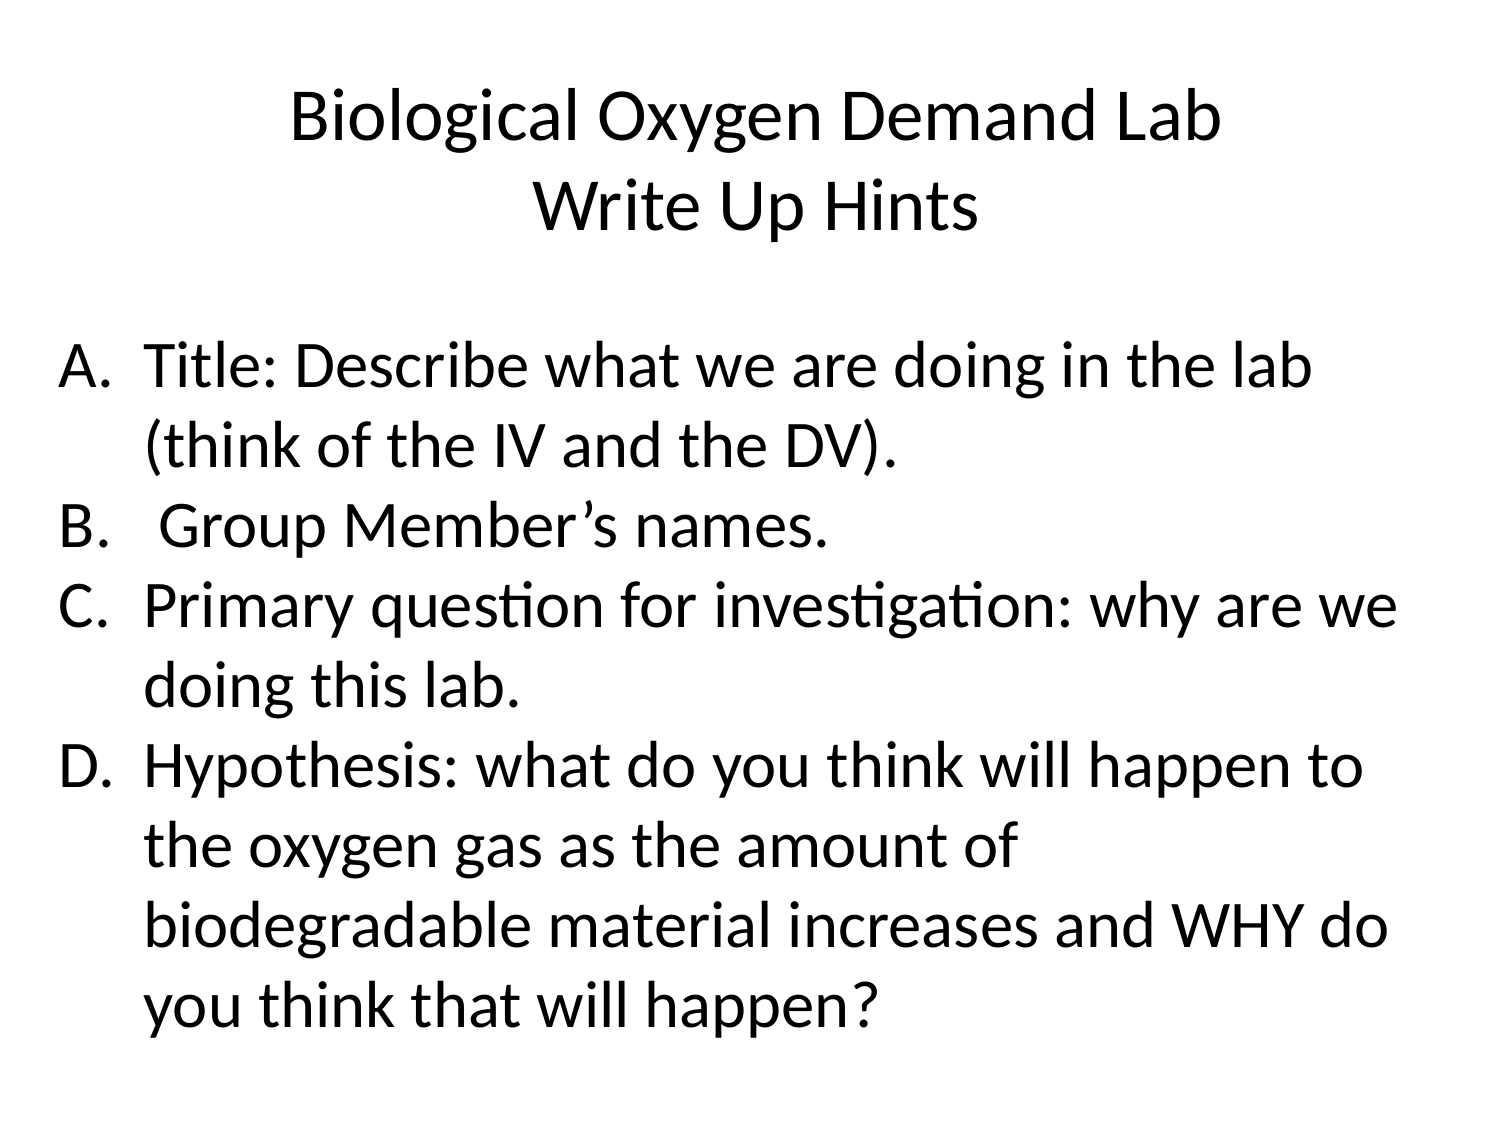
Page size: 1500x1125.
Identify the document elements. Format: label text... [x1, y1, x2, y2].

text_box Title: Describe what we are doing in the lab (think of the IV and the DV). Group Member’s names. Primary question for investigation: why are we doing this lab. Hypothesis: what do you think will happen to the oxygen gas as the amount of biodegradable material increases and WHY do you think that will happen? [44, 313, 1436, 1048]
text_box Biological Oxygen Demand Lab Write Up Hints [193, 58, 1320, 253]
